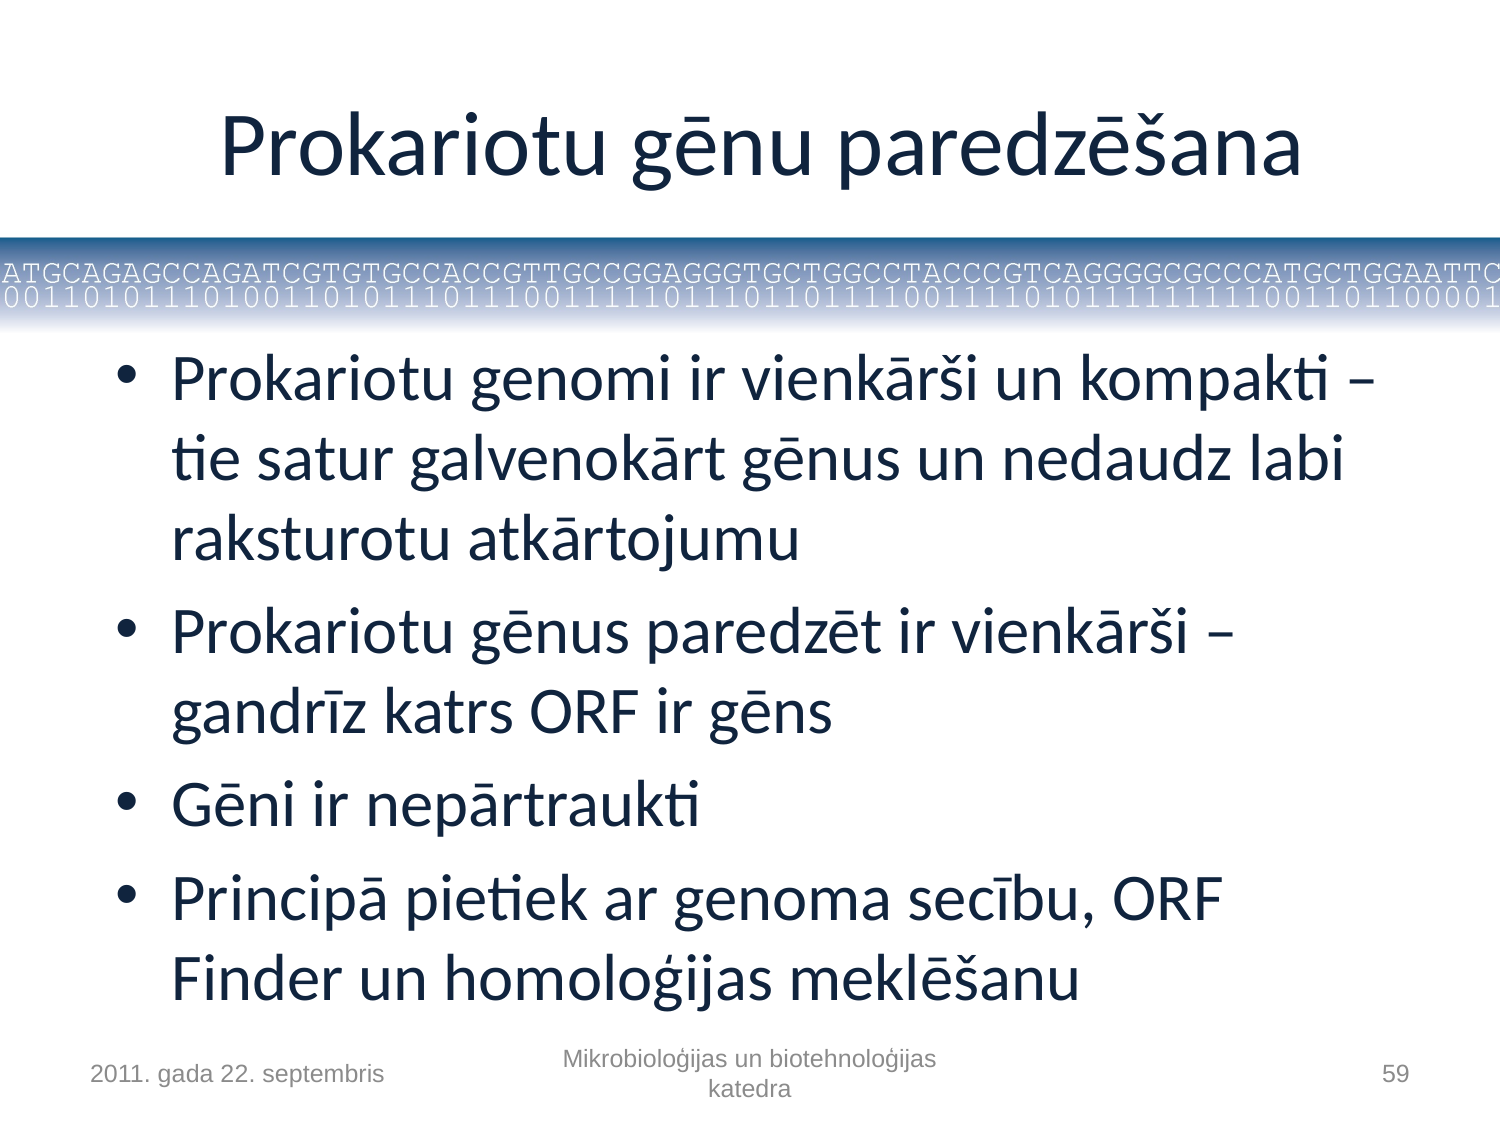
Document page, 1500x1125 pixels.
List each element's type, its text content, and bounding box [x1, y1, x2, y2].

list Prokariotu genomi ir vienkārši un kompakti – tie satur galvenokārt gēnus un nedaudz labi raksturotu atkārtojumu Prokariotu gēnus paredzēt ir vienkārši – gandrīz katrs ORF ir gēns Gēni ir nepārtraukti Principā pietiek ar genoma secību, ORF Finder un homoloģijas meklēšanu [100, 326, 1425, 1035]
title Prokariotu gēnu paredzēšana [100, 45, 1425, 233]
footer Mikrobioloģijas un biotehnoloģijas katedra [512, 1042, 988, 1103]
picture [0, 0, 1500, 1125]
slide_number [75, 1042, 425, 1103]
slide_number 59 [1074, 1042, 1425, 1103]
